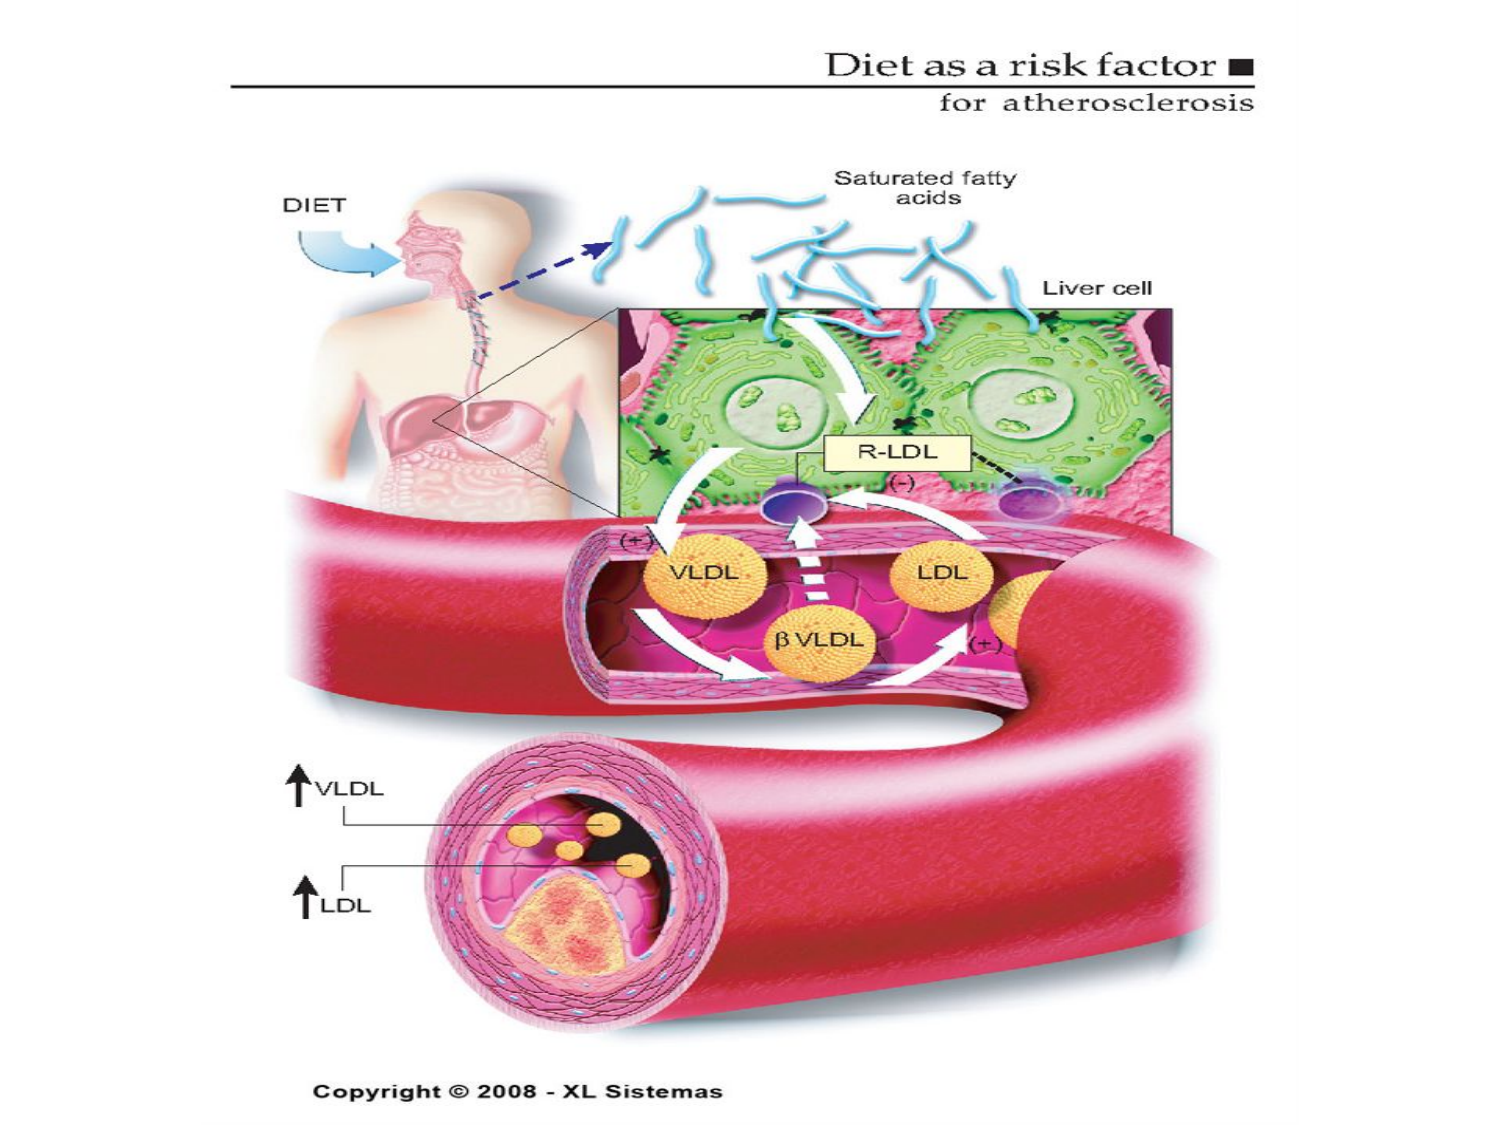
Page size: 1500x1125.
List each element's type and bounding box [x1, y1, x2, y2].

picture [201, 0, 1299, 1125]
